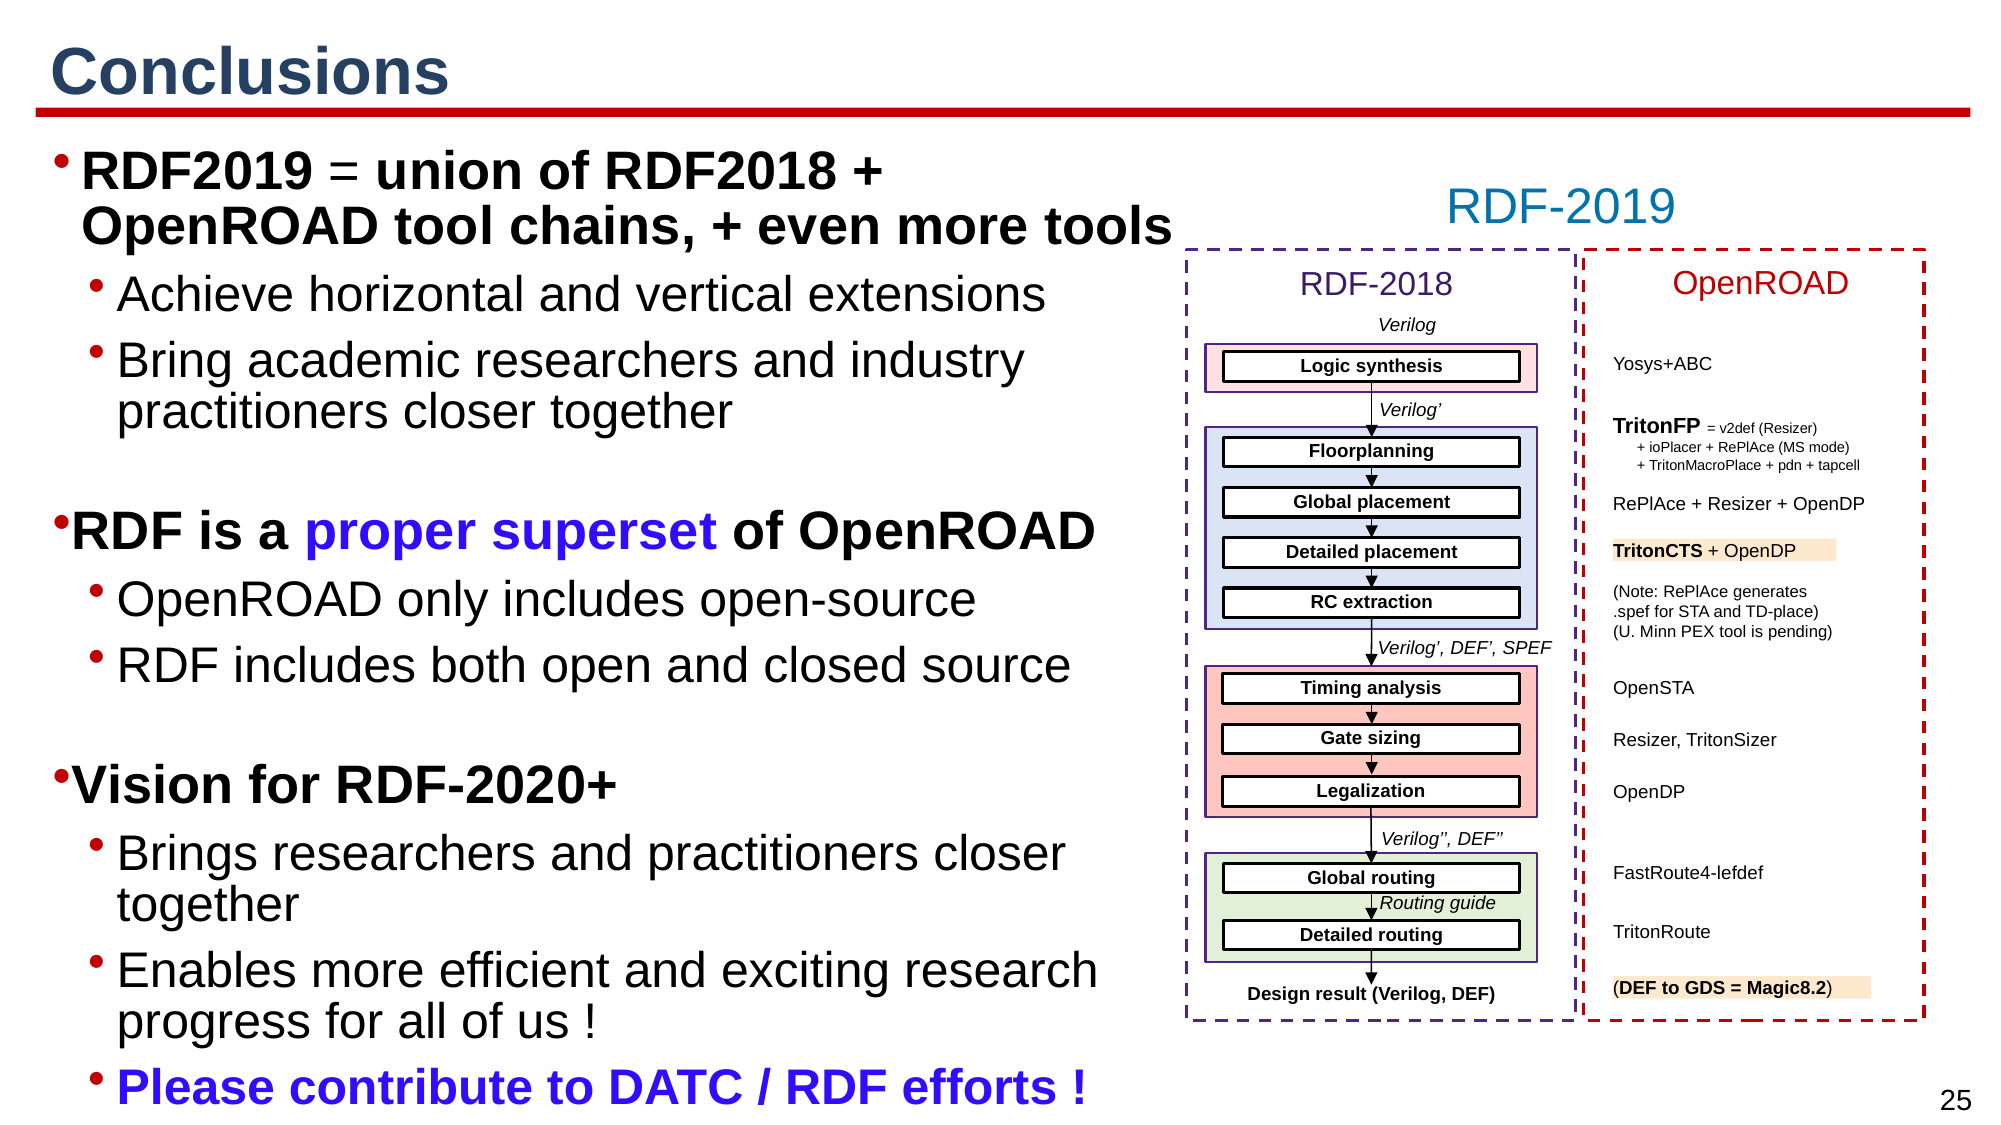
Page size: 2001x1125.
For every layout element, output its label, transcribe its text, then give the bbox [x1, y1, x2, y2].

title Conclusions [35, 23, 1972, 122]
list RDF2019 = union of RDF2018 + OpenROAD tool chains, + even more tools Achieve horizontal and vertical extensions Bring academic researchers and industry practitioners closer together RDF is a proper superset of OpenROAD OpenROAD only includes open-source RDF includes both open and closed source Vision for RDF-2020+ Brings researchers and practitioners closer together Enables more efficient and exciting research progress for all of us ! Please contribute to DATC / RDF efforts ! [37, 137, 1205, 1056]
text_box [1176, 165, 1941, 1034]
